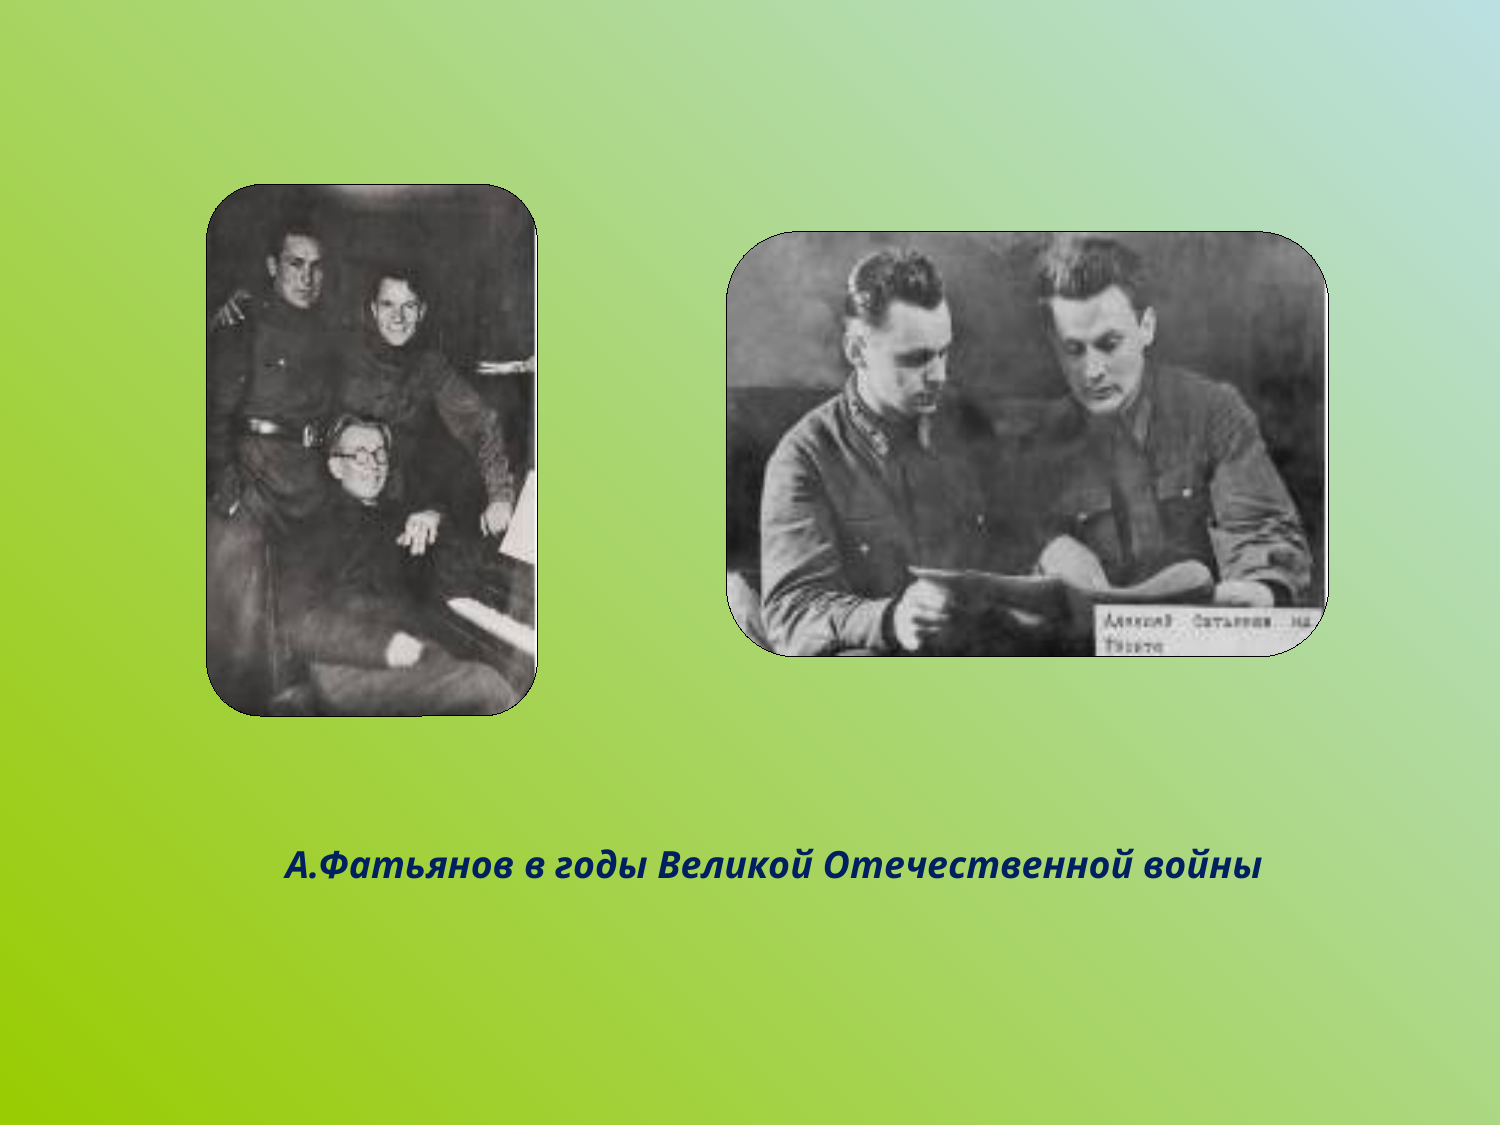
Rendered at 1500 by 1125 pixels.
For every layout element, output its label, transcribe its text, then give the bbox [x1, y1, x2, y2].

picture [726, 231, 1330, 658]
text_box А.Фатьянов в годы Великой Отечественной войны [270, 834, 1279, 894]
picture [206, 184, 538, 717]
